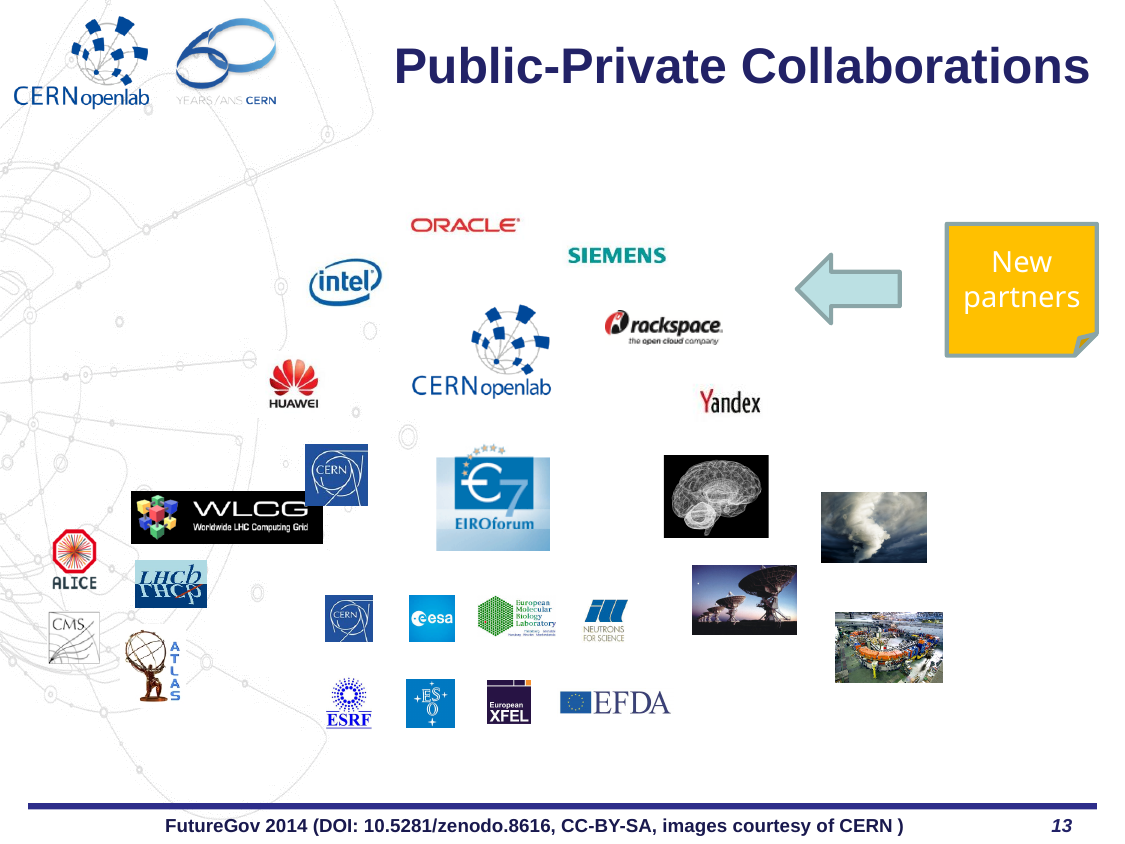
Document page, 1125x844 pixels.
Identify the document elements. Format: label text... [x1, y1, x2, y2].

picture [486, 680, 531, 725]
picture [412, 611, 423, 626]
title Public-Private Collaborations [168, 27, 1107, 100]
text_box [794, 252, 902, 326]
picture [556, 688, 674, 717]
picture [835, 612, 944, 683]
picture [436, 441, 551, 552]
picture [663, 455, 769, 539]
picture [476, 594, 557, 637]
picture [0, 0, 568, 844]
picture [820, 491, 928, 563]
picture [438, 616, 449, 623]
picture [632, 383, 861, 431]
picture [564, 589, 646, 651]
slide_number 13 [965, 806, 1088, 844]
footer FutureGov 2014 (DOI: 10.5281/zenodo.8616, CC-BY-SA, images courtesy of CERN ) [112, 806, 957, 844]
picture [605, 310, 723, 345]
picture [692, 565, 797, 636]
picture [556, 228, 694, 277]
text_box New partners [944, 221, 1099, 358]
